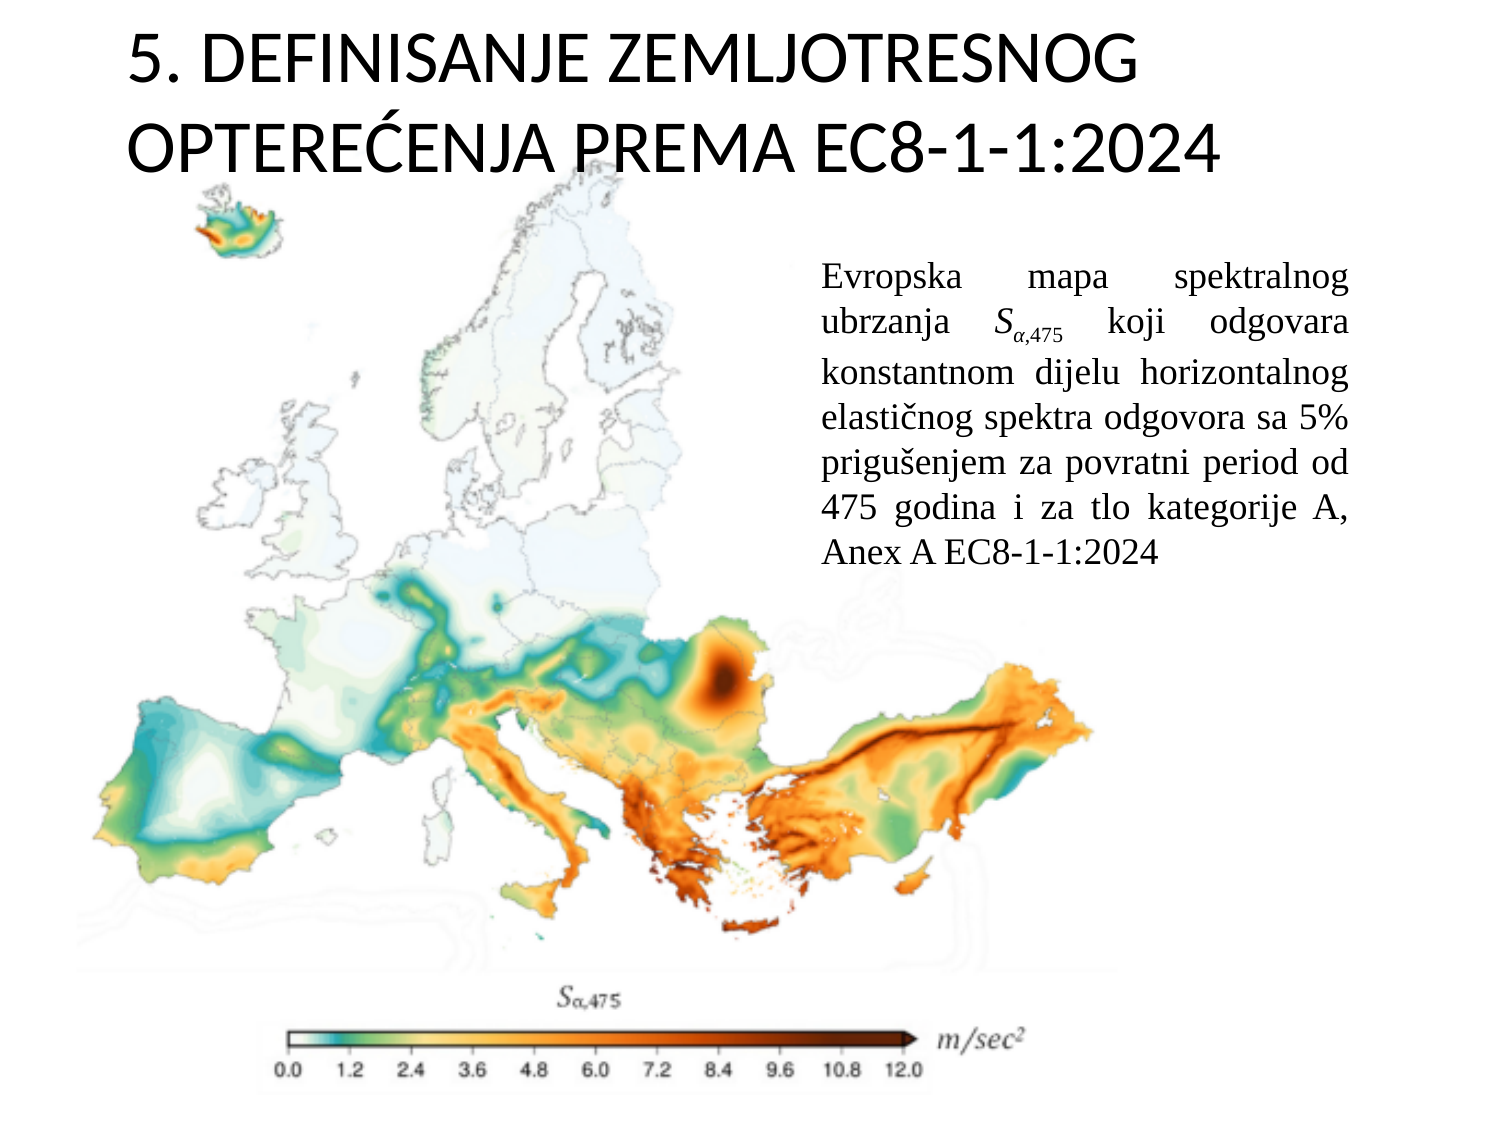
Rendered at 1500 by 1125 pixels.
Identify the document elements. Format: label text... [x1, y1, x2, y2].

text_box 5. DEFINISANJE ZEMLJOTRESNOG OPTEREĆENJA PREMA EC8-1-1:2024 [112, 0, 1412, 195]
text_box Evropska mapa spektralnog ubrzanja Sα,475 koji odgovara konstantnom dijelu horizontalnog elastičnog spektra odgovora sa 5% prigušenjem za povratni period od 475 godina i za tlo kategorije A, Anex A EC8-1-1:2024 [1119, 243, 1459, 580]
picture [76, 149, 1119, 1095]
